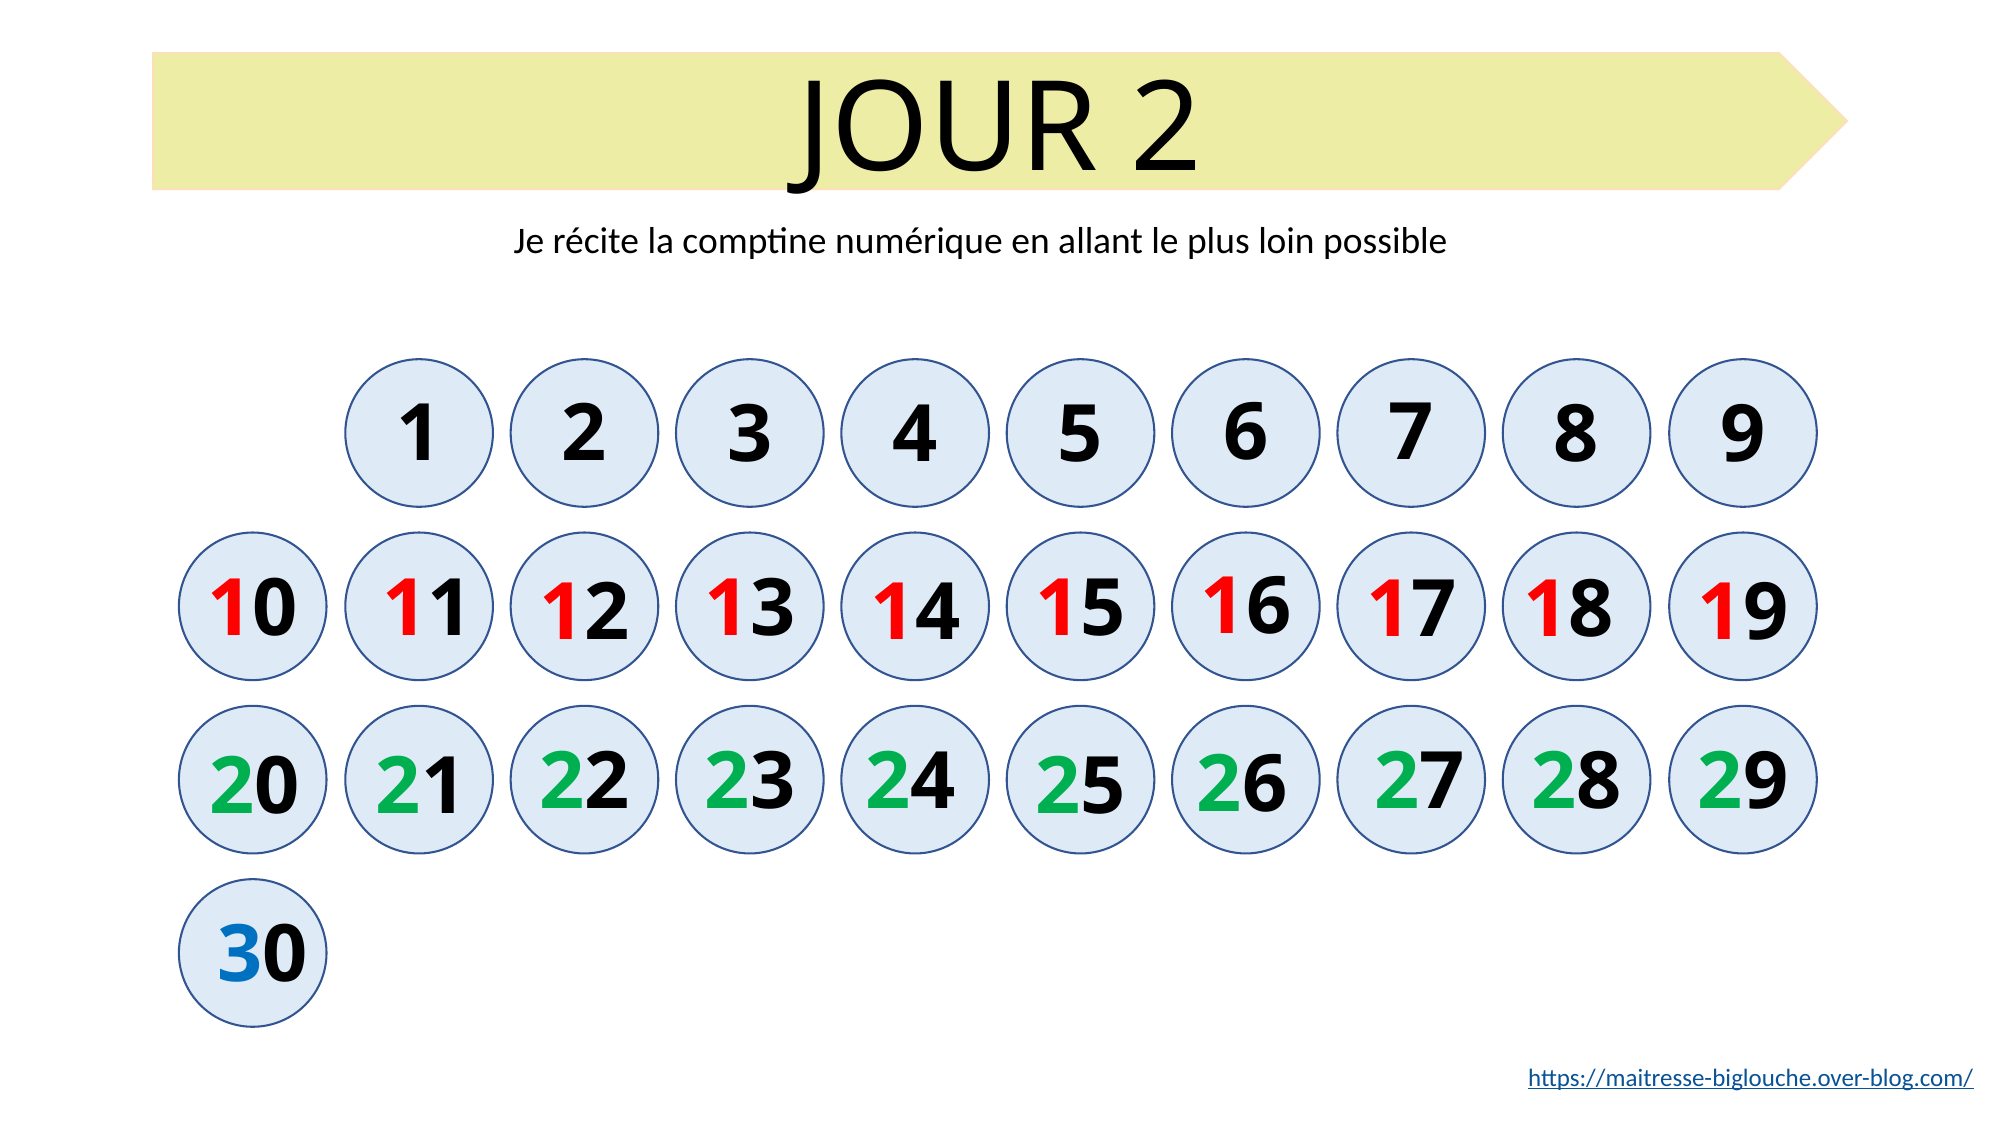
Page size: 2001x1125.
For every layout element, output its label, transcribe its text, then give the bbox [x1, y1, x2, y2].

text_box [863, 531, 967, 552]
text_box [1005, 383, 1024, 483]
text_box [1146, 743, 1156, 816]
text_box [1633, 383, 1652, 483]
text_box [1527, 531, 1626, 550]
text_box [205, 531, 300, 548]
text_box [539, 358, 630, 373]
text_box [509, 383, 528, 483]
text_box [815, 569, 825, 644]
text_box 6 [1190, 373, 1302, 483]
text_box [1525, 661, 1628, 682]
text_box 15 [1015, 548, 1146, 659]
text_box 21 [356, 726, 486, 837]
text_box [985, 752, 991, 807]
text_box [696, 659, 803, 682]
text_box [1808, 569, 1818, 644]
text_box [344, 557, 362, 655]
text_box [1195, 835, 1297, 855]
text_box [1033, 358, 1128, 375]
text_box [674, 568, 685, 644]
text_box [537, 704, 631, 721]
text_box [1032, 837, 1129, 855]
text_box [1696, 704, 1790, 721]
text_box [1361, 531, 1461, 550]
text_box 26 [1177, 725, 1307, 835]
text_box [866, 663, 965, 682]
text_box [1201, 358, 1291, 373]
text_box [204, 837, 301, 855]
text_box [861, 485, 969, 508]
text_box [806, 383, 825, 483]
text_box [1691, 531, 1795, 552]
text_box [177, 900, 307, 1028]
text_box [649, 741, 660, 818]
text_box [1501, 743, 1511, 816]
text_box [702, 358, 798, 375]
text_box [365, 659, 473, 682]
text_box [371, 837, 468, 855]
text_box [1689, 832, 1797, 855]
text_box 14 [851, 552, 980, 663]
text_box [153, 37, 1847, 205]
text_box [1171, 383, 1321, 508]
text_box [374, 358, 464, 373]
text_box [475, 383, 494, 483]
text_box 12 [520, 552, 649, 663]
text_box 16 [1181, 547, 1311, 658]
text_box [530, 832, 638, 855]
text_box 28 [1511, 721, 1642, 832]
text_box 22 [520, 721, 649, 832]
text_box 17 [1347, 550, 1476, 661]
text_box 1 [363, 373, 475, 484]
text_box Je récite la comptine numérique en allant le plus loin possible [498, 208, 1552, 268]
text_box [366, 704, 472, 726]
text_box [344, 383, 363, 483]
text_box [1366, 358, 1456, 373]
text_box 29 [1678, 721, 1808, 832]
text_box [1799, 383, 1818, 483]
text_box https://maitresse-biglouche.over-blog.com/ [1522, 1055, 2000, 1112]
text_box [1033, 531, 1128, 548]
text_box [1668, 742, 1678, 817]
text_box 30 [199, 894, 326, 1005]
text_box [702, 531, 797, 548]
text_box [1642, 743, 1652, 817]
text_box [815, 742, 825, 817]
text_box [1523, 832, 1631, 855]
text_box [1336, 383, 1487, 508]
text_box [1336, 730, 1355, 830]
text_box [674, 742, 685, 818]
text_box [1696, 358, 1790, 374]
text_box [509, 568, 520, 645]
text_box [1026, 485, 1135, 508]
text_box [868, 704, 962, 721]
text_box [1808, 742, 1818, 817]
text_box [1171, 568, 1181, 644]
text_box [372, 531, 466, 548]
text_box 20 [189, 726, 320, 837]
text_box [320, 746, 328, 813]
text_box 18 [1503, 550, 1634, 661]
text_box [980, 568, 991, 644]
text_box 24 [837, 721, 985, 832]
text_box [861, 832, 969, 855]
text_box [1360, 661, 1463, 682]
text_box [1005, 743, 1015, 816]
text_box [344, 739, 356, 820]
text_box [1522, 485, 1631, 508]
text_box [206, 878, 299, 894]
text_box 3 [694, 375, 806, 485]
text_box [1530, 704, 1624, 721]
text_box [971, 383, 991, 483]
text_box [1005, 570, 1015, 643]
text_box [1200, 531, 1292, 547]
text_box [1146, 570, 1156, 643]
text_box [674, 383, 694, 483]
text_box [840, 383, 859, 483]
text_box [1634, 558, 1652, 655]
text_box [1668, 569, 1678, 644]
text_box [1307, 736, 1321, 823]
text_box [364, 484, 474, 508]
text_box 2 [528, 373, 640, 484]
text_box 4 [859, 375, 971, 485]
text_box [177, 740, 189, 819]
text_box [1694, 663, 1792, 682]
text_box [486, 746, 494, 814]
text_box [509, 741, 520, 818]
text_box [1311, 569, 1321, 644]
text_box 8 [1521, 374, 1633, 485]
text_box [1171, 750, 1177, 809]
text_box [1027, 659, 1134, 682]
text_box [1530, 358, 1623, 374]
text_box [703, 704, 797, 721]
text_box [696, 832, 804, 855]
text_box 19 [1678, 552, 1808, 663]
text_box [867, 358, 963, 375]
text_box [1194, 704, 1297, 725]
text_box 13 [685, 548, 815, 659]
text_box [1137, 383, 1156, 483]
text_box 7 [1355, 373, 1467, 483]
text_box [1336, 567, 1347, 645]
text_box [1689, 485, 1797, 508]
text_box [1668, 383, 1687, 483]
text_box 11 [362, 548, 492, 659]
text_box [1501, 382, 1521, 484]
text_box [1191, 658, 1300, 682]
text_box [649, 568, 660, 645]
text_box [535, 663, 634, 682]
text_box [1028, 704, 1133, 726]
text_box [696, 485, 804, 508]
text_box 9 [1687, 374, 1799, 485]
text_box 25 [1015, 726, 1146, 837]
text_box [533, 531, 636, 552]
text_box [1476, 568, 1487, 644]
text_box [840, 567, 851, 645]
text_box [1357, 832, 1465, 855]
text_box [1364, 704, 1458, 721]
text_box [200, 704, 305, 726]
text_box [199, 659, 306, 682]
text_box [529, 382, 660, 508]
text_box 27 [1355, 721, 1484, 832]
text_box 10 [178, 548, 326, 659]
text_box 5 [1024, 375, 1137, 485]
text_box 23 [685, 721, 815, 832]
